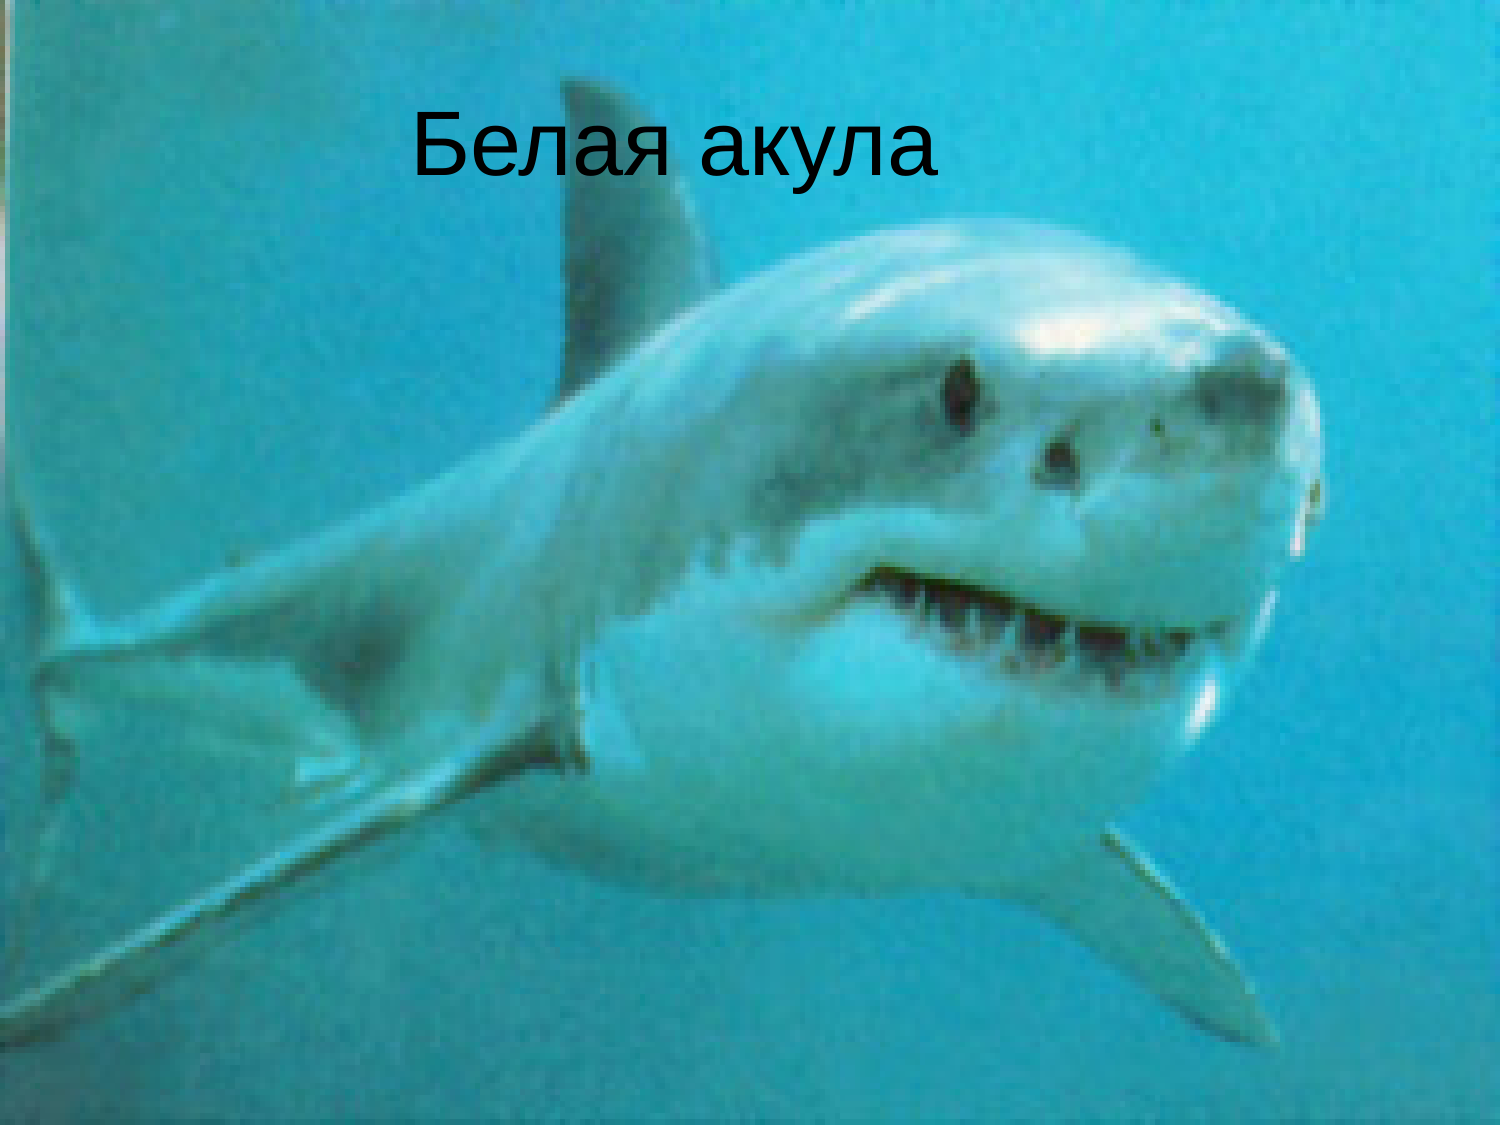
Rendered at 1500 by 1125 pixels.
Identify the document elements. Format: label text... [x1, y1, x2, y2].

title Белая акула [0, 44, 1351, 233]
picture [0, 0, 1500, 1125]
